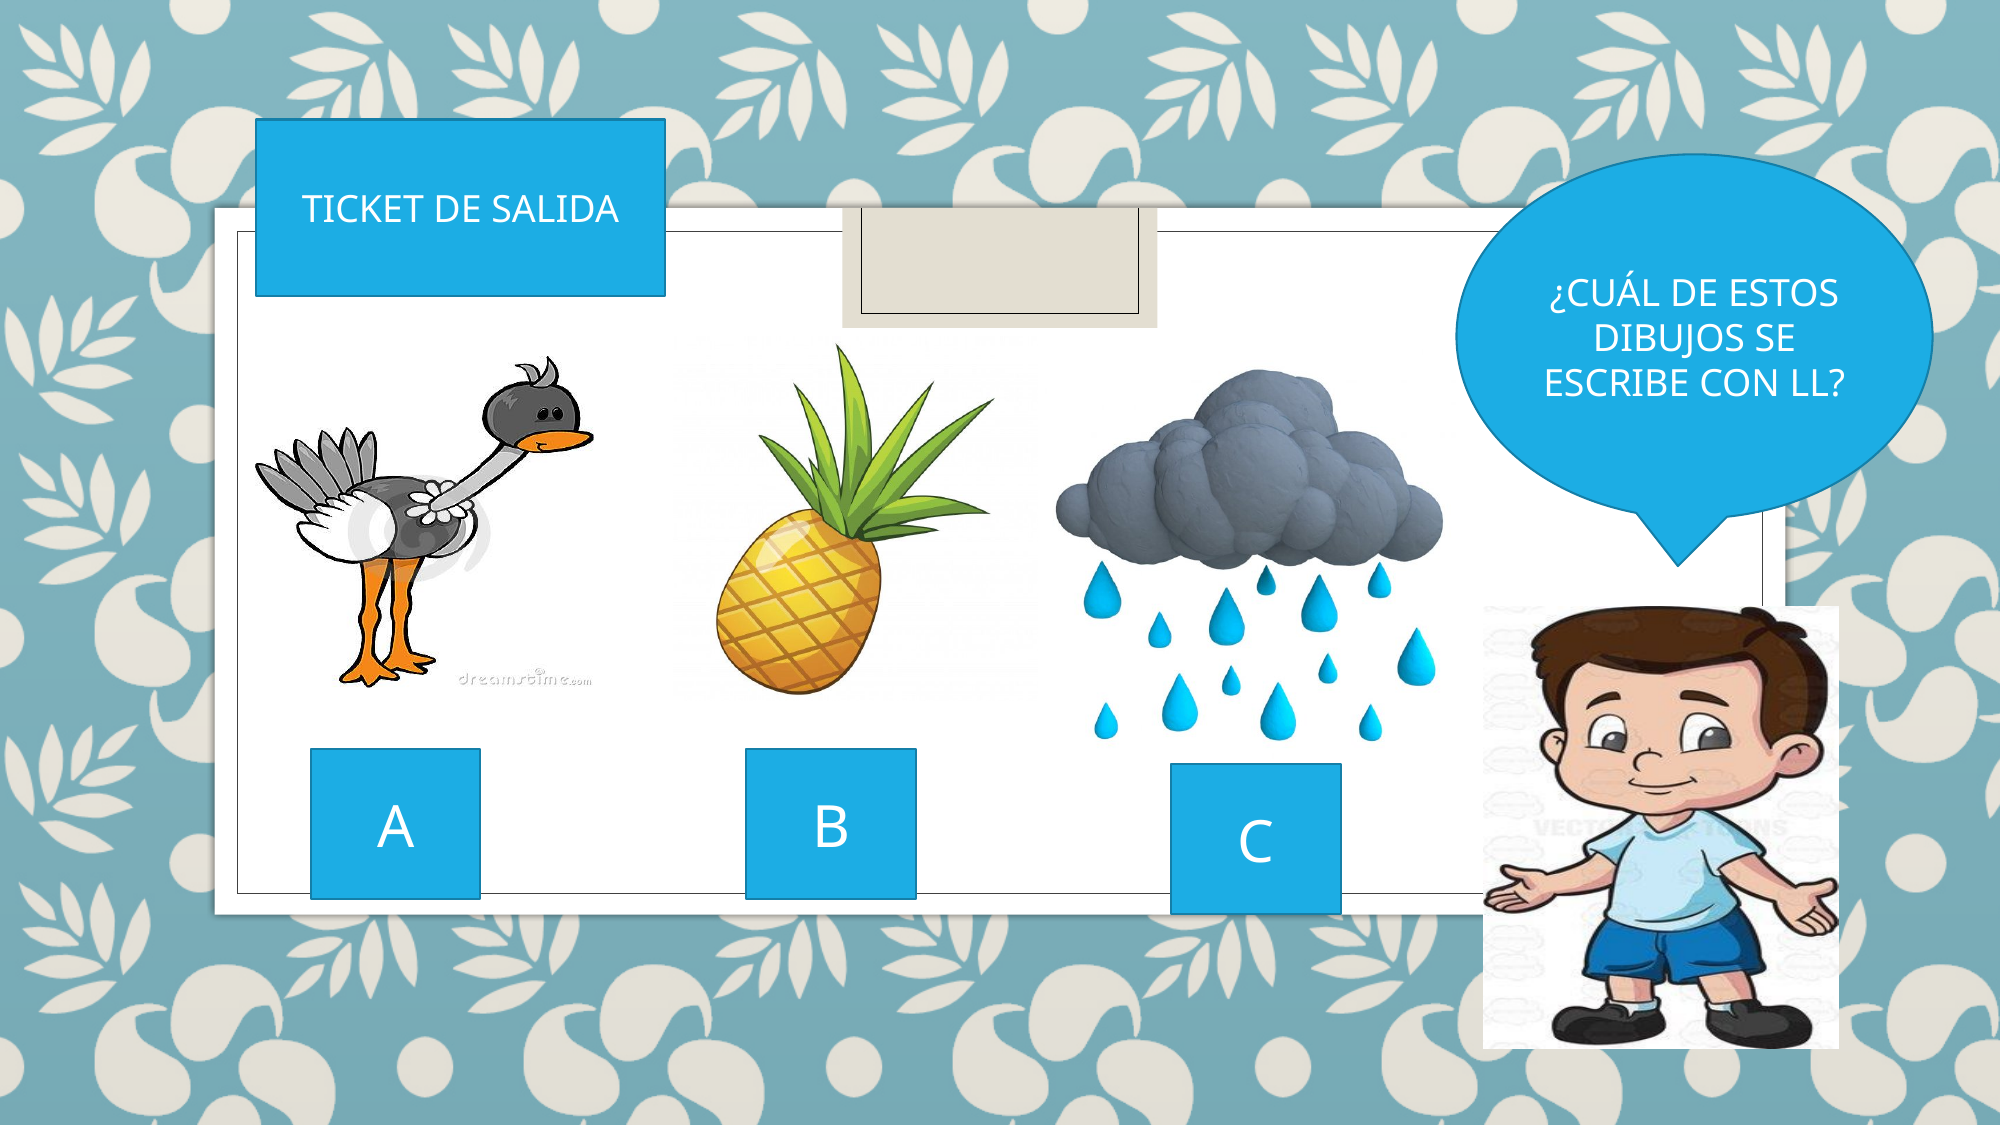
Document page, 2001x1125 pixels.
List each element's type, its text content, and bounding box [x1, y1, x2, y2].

text_box ¿CUÁL DE ESTOS DIBUJOS SE ESCRIBE CON LL? [1455, 153, 1934, 568]
picture [1041, 349, 1456, 764]
text_box TICKET DE SALIDA [255, 118, 666, 297]
text_box C [1170, 771, 1342, 915]
picture [255, 356, 594, 688]
picture [673, 336, 1038, 701]
picture [1483, 606, 1839, 1049]
text_box A [310, 748, 481, 900]
text_box B [745, 748, 917, 900]
